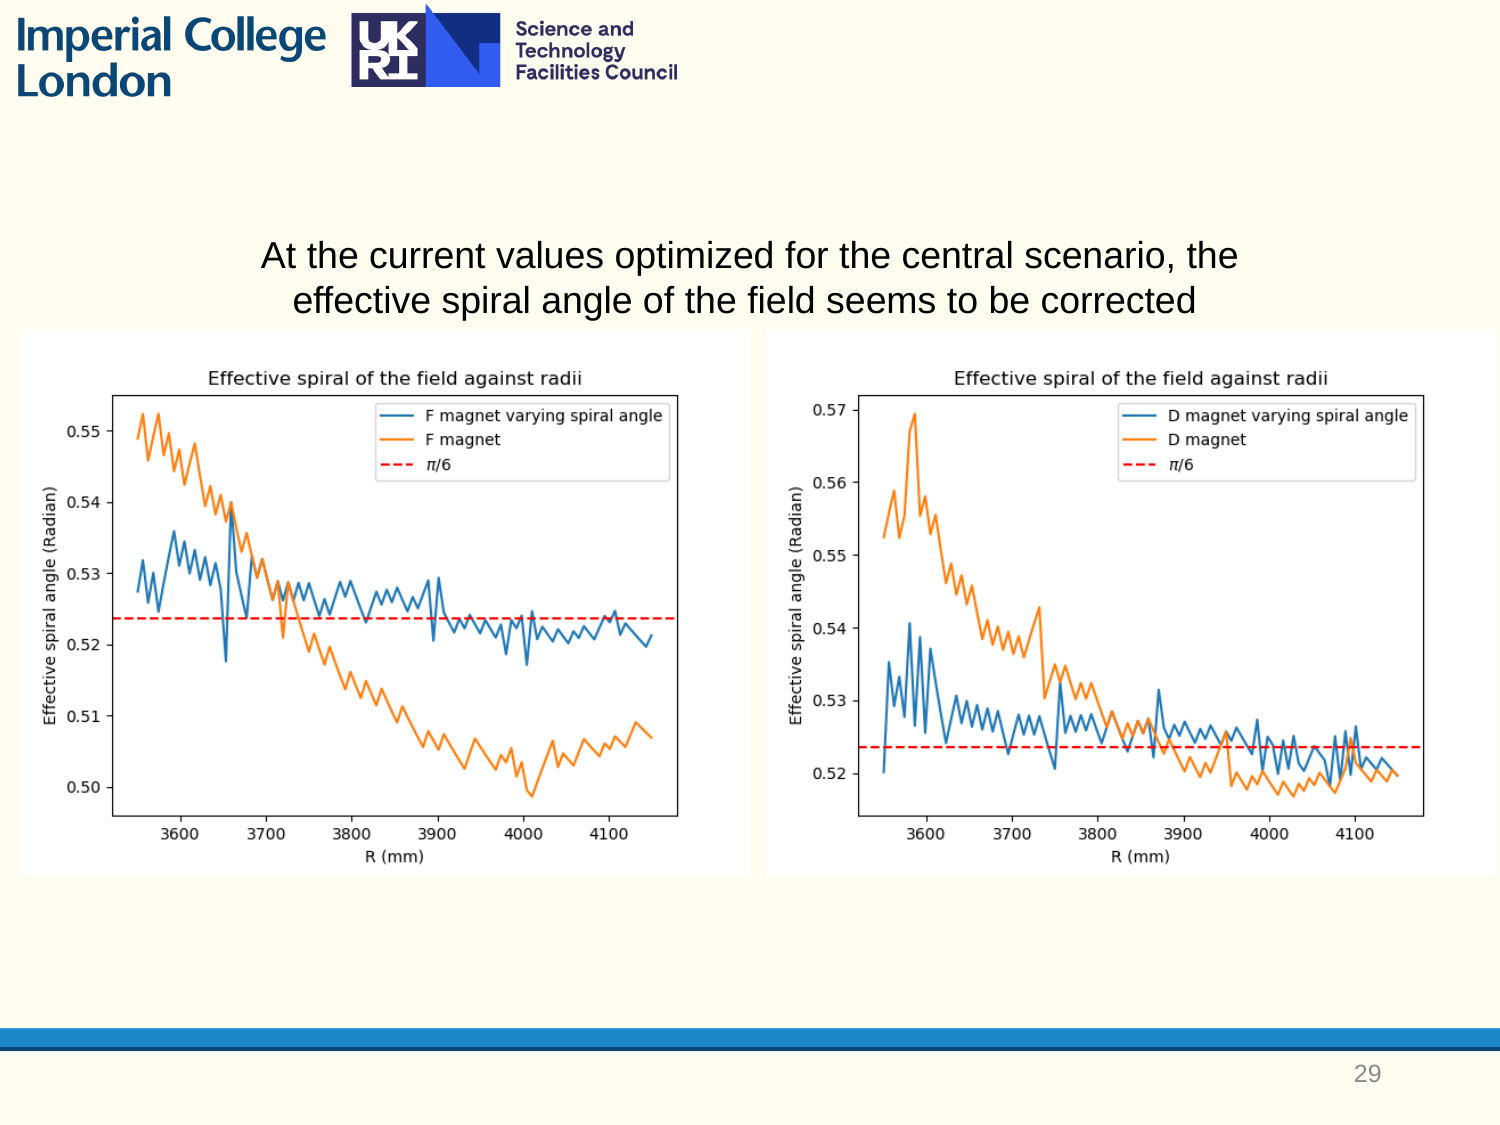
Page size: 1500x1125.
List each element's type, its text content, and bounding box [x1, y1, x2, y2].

slide_number 29 [1059, 1042, 1397, 1103]
text_box At the current values optimized for the central scenario, the effective spiral angle of the field seems to be corrected [189, 223, 1311, 328]
picture [0, 0, 1500, 1108]
